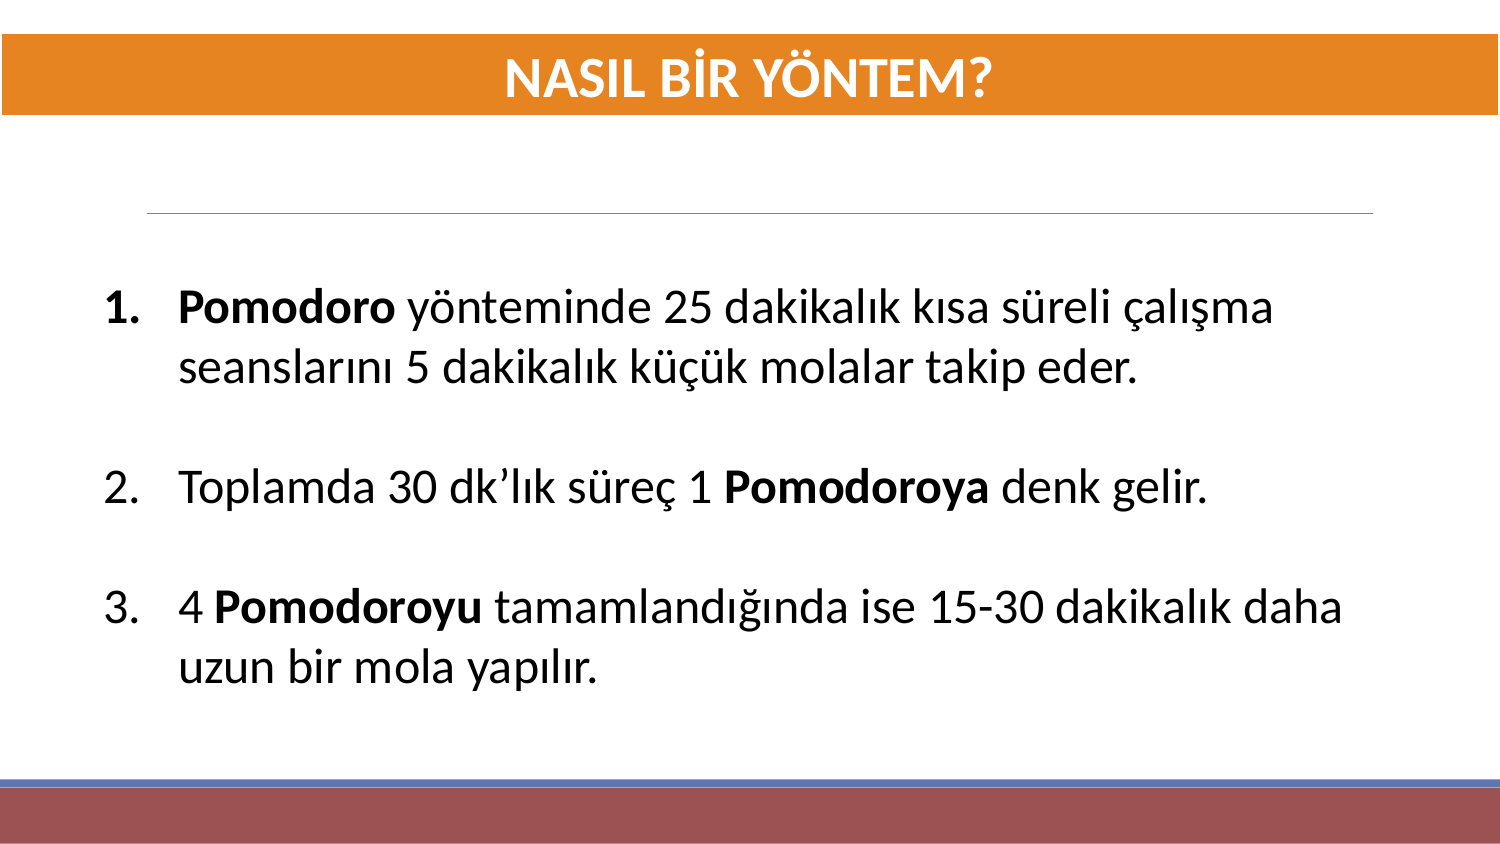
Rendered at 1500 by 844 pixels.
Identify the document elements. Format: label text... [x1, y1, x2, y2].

text_box Pomodoro yönteminde 25 dakikalık kısa süreli çalışma seanslarını 5 dakikalık küçük molalar takip eder. Toplamda 30 dk’lık süreç 1 Pomodoroya denk gelir. 4 Pomodoroyu tamamlandığında ise 15-30 dakikalık daha uzun bir mola yapılır. [88, 220, 1412, 701]
text_box NASIL BİR YÖNTEM? [0, 30, 1500, 119]
